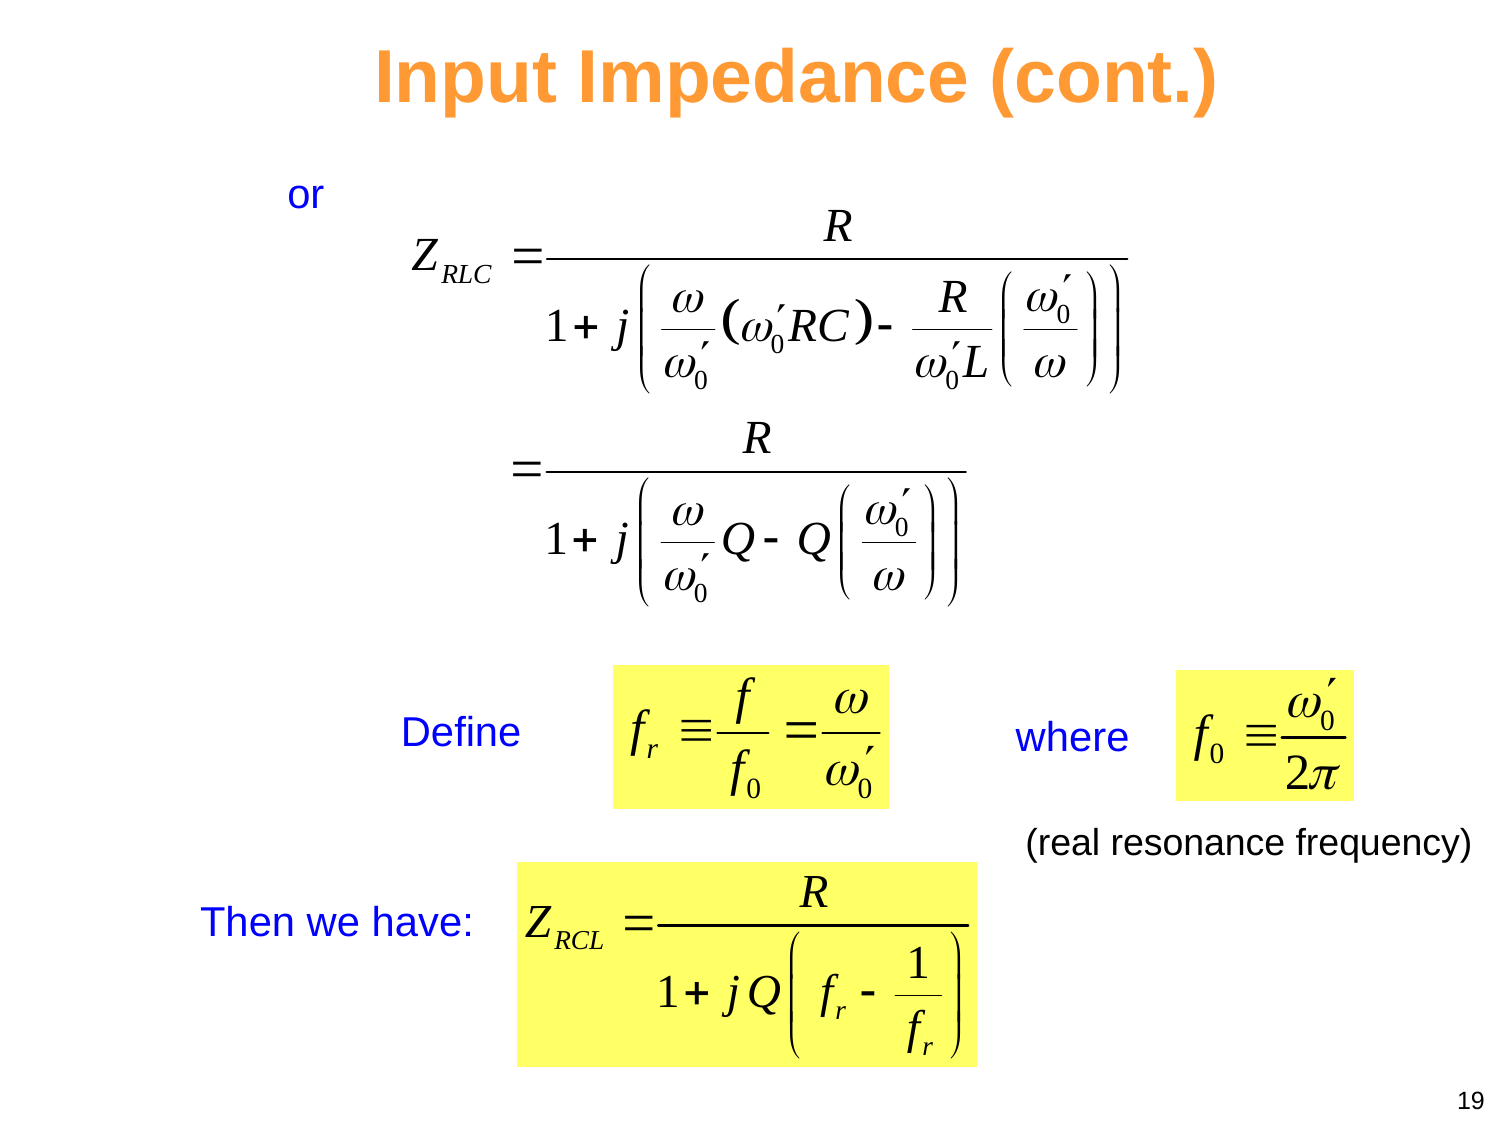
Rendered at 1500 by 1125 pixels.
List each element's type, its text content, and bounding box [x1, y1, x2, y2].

text_box Then we have: [185, 887, 511, 961]
slide_number 19 [1149, 1046, 1500, 1125]
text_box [516, 861, 978, 1068]
text_box or [272, 159, 386, 232]
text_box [612, 665, 889, 810]
text_box Define [386, 697, 581, 771]
text_box (real resonance frequency) [1010, 810, 1488, 871]
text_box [1175, 669, 1355, 801]
text_box where [1000, 702, 1148, 775]
title Input Impedance (cont.) [318, 11, 1276, 133]
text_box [403, 195, 1137, 616]
